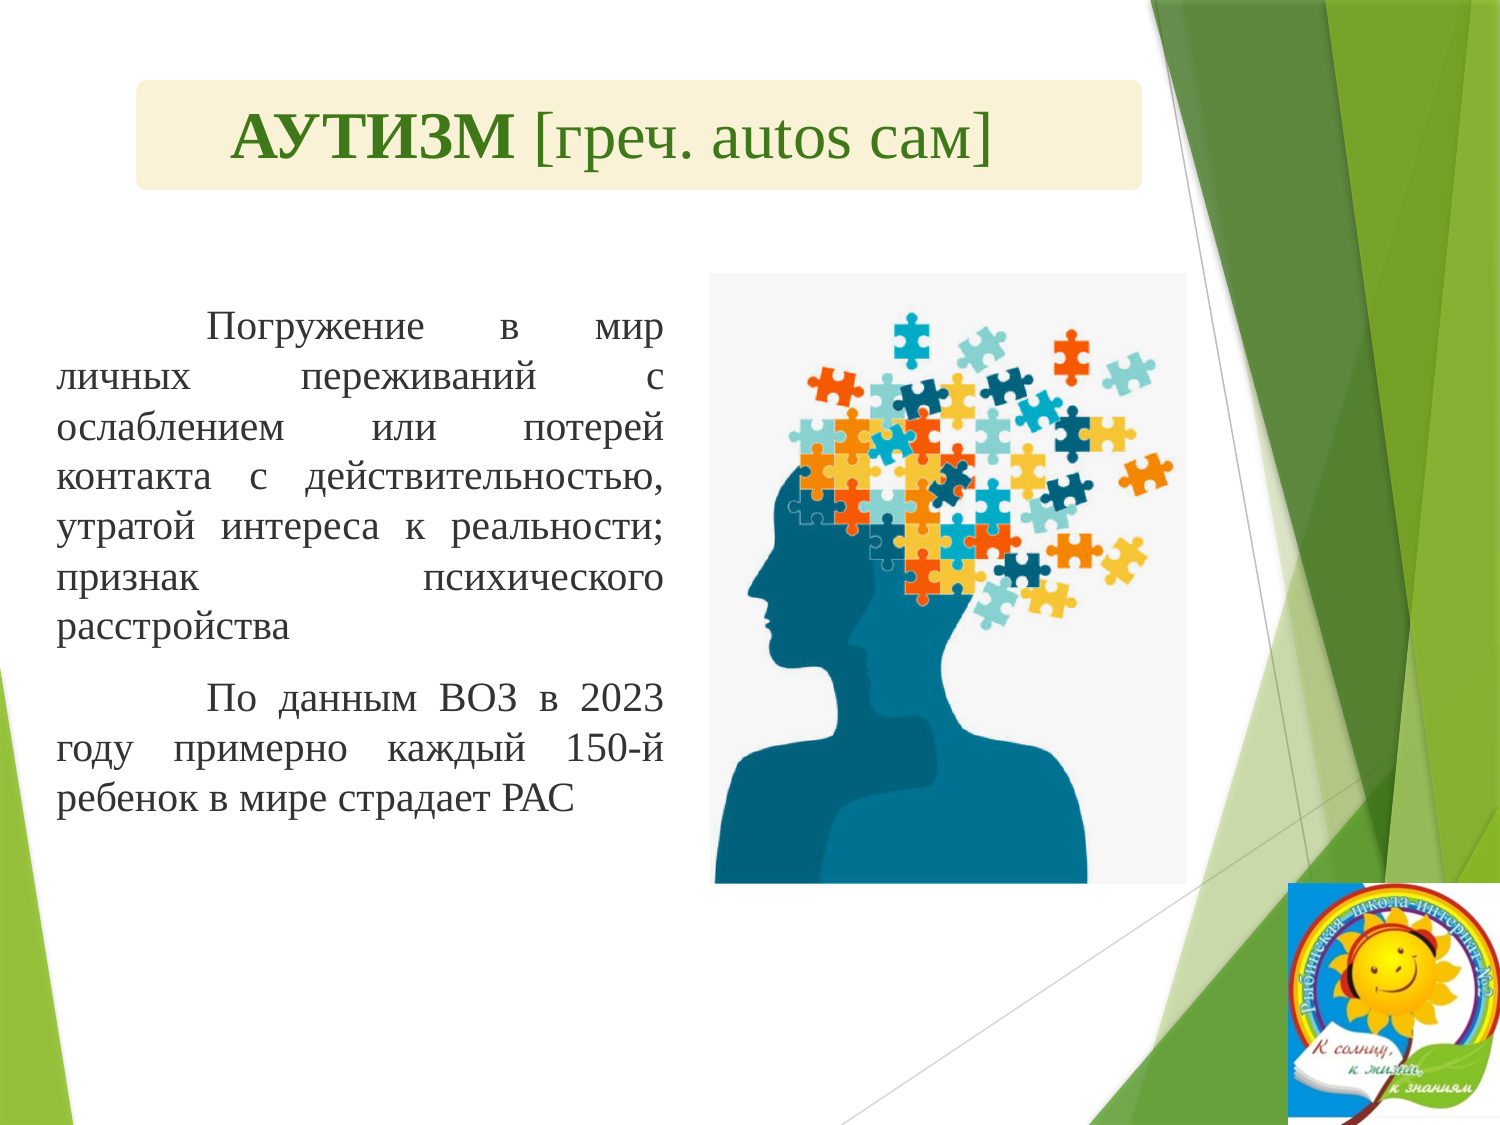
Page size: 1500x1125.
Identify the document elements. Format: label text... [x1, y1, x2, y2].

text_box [111, 78, 1145, 239]
picture [710, 272, 1188, 885]
list Погружение в мир личных переживаний с ослаблением или потерей контакта с действительностью, утратой интереса к реальности; признак психического расстройства По данным ВОЗ в 2023 году примерно каждый 150-й ребенок в мире страдает РАС [41, 290, 680, 1047]
picture [1287, 883, 1500, 1125]
